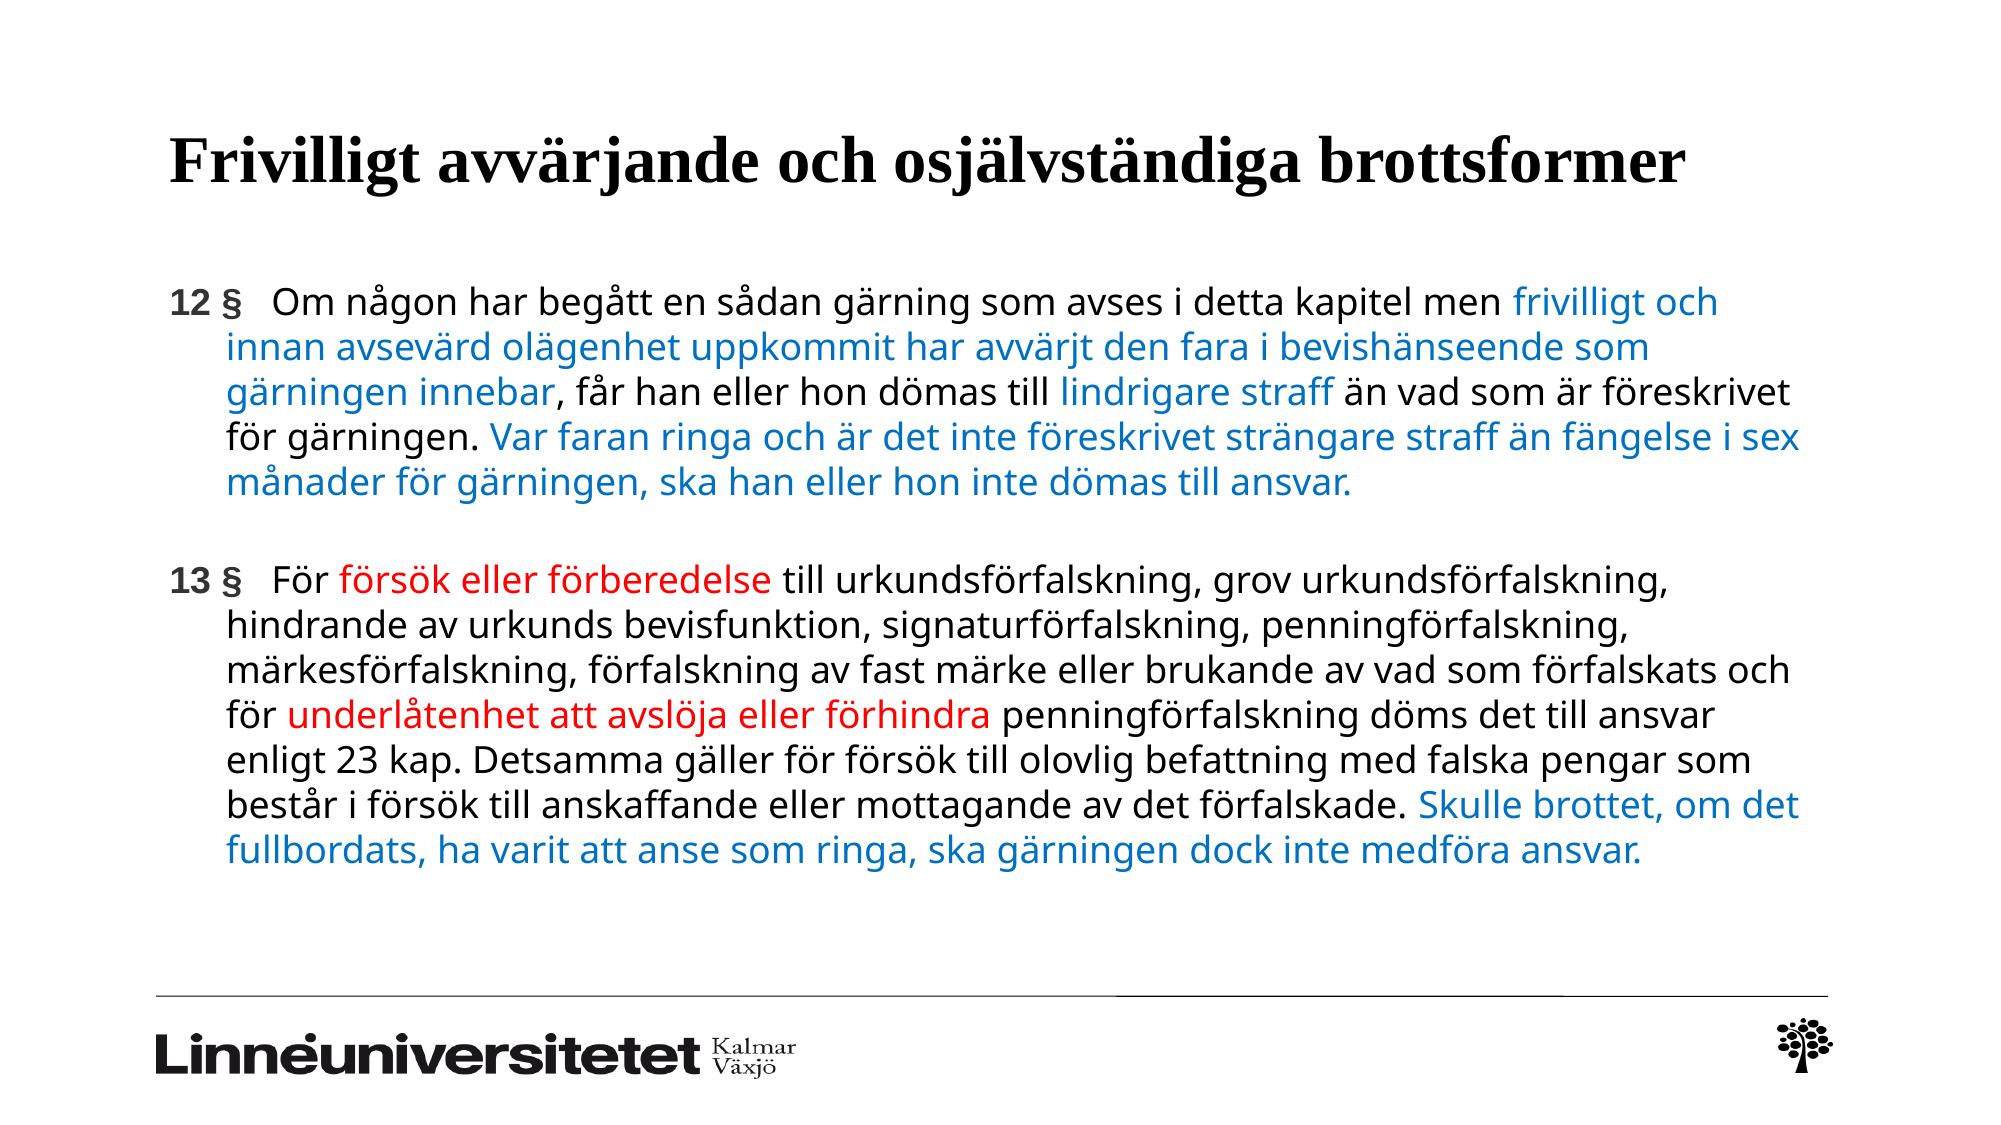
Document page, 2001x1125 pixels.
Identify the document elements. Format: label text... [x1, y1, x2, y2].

title Frivilligt avvärjande och osjälvständiga brottsformer [154, 132, 1827, 257]
picture [1777, 1018, 1833, 1073]
list 12 § Om någon har begått en sådan gärning som avses i detta kapitel men frivilligt och innan avsevärd olägenhet uppkommit har avvärjt den fara i bevishänseende som gärningen innebar, får han eller hon dömas till lindrigare straff än vad som är föreskrivet för gärningen. Var faran ringa och är det inte föreskrivet strängare straff än fängelse i sex månader för gärningen, ska han eller hon inte dömas till ansvar. 13 § För försök eller förberedelse till urkundsförfalskning, grov urkundsförfalskning, hindrande av urkunds bevisfunktion, signaturförfalskning, penningförfalskning, märkesförfalskning, förfalskning av fast märke eller brukande av vad som förfalskats och för underlåtenhet att avslöja eller förhindra penningförfalskning döms det till ansvar enligt 23 kap. Detsamma gäller för försök till olovlig befattning med falska pengar som består i försök till anskaffande eller mottagande av det förfalskade. Skulle brottet, om det fullbordats, ha varit att anse som ringa, ska gärningen dock inte medföra ansvar. [154, 270, 1830, 986]
picture [156, 1033, 796, 1079]
